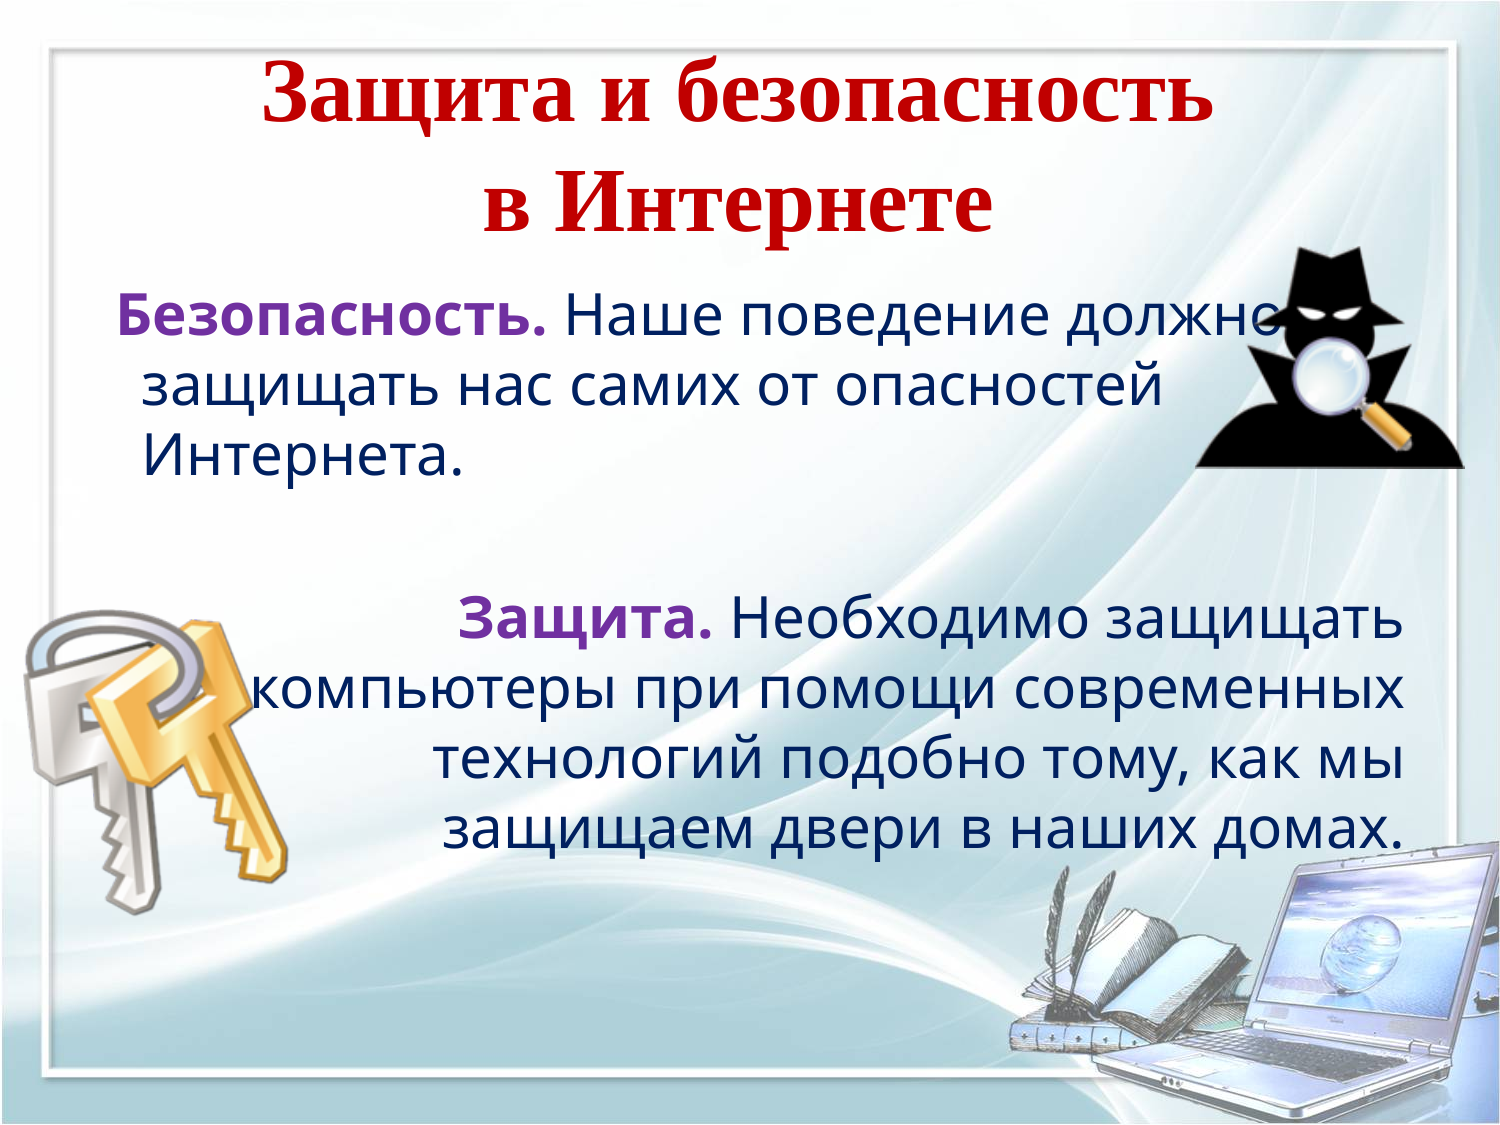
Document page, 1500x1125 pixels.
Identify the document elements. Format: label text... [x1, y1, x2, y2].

title Защита и безопасность в Интернете [74, 44, 1426, 235]
picture [0, 0, 1500, 1125]
list Безопасность. Наше поведение должно защищать нас самих от опасностей Интернета. Защита. Необходимо защищать компьютеры при помощи современных технологий подобно тому, как мы защищаем двери в наших домах. [70, 269, 1421, 1027]
